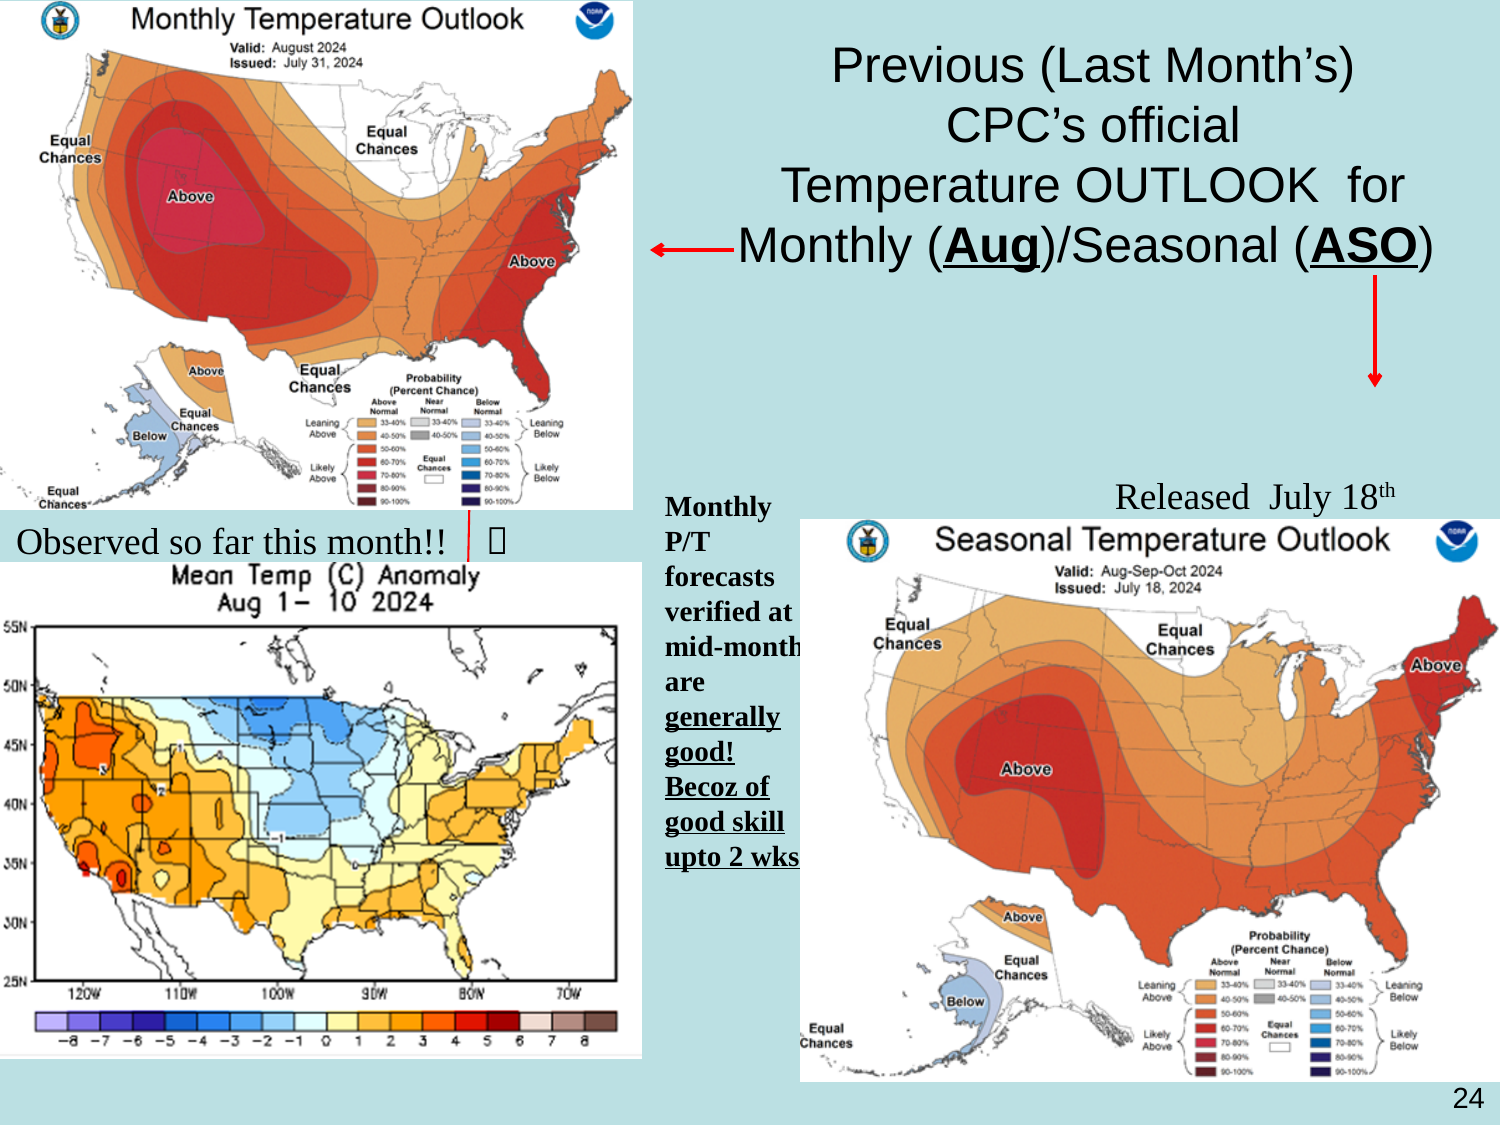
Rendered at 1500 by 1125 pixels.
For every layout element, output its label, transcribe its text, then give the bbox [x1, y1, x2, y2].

text_box Observed so far this month!!  [479, 519, 602, 560]
slide_number 24 [1437, 1088, 1500, 1125]
text_box Observed so far this month!!  [1, 519, 457, 560]
picture [0, 562, 643, 1059]
text_box Monthly P/T forecasts verified at mid-month are generally good! Becoz of good skill upto 2 wks. [649, 479, 827, 880]
text_box Previous (Last Month’s) CPC’s official Temperature OUTLOOK for Monthly (Aug)/Seasonal (ASO) [700, 24, 1500, 275]
picture [0, 1, 633, 510]
picture [799, 519, 1500, 1083]
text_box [462, 519, 476, 560]
text_box Released July 18th [1099, 464, 1475, 518]
